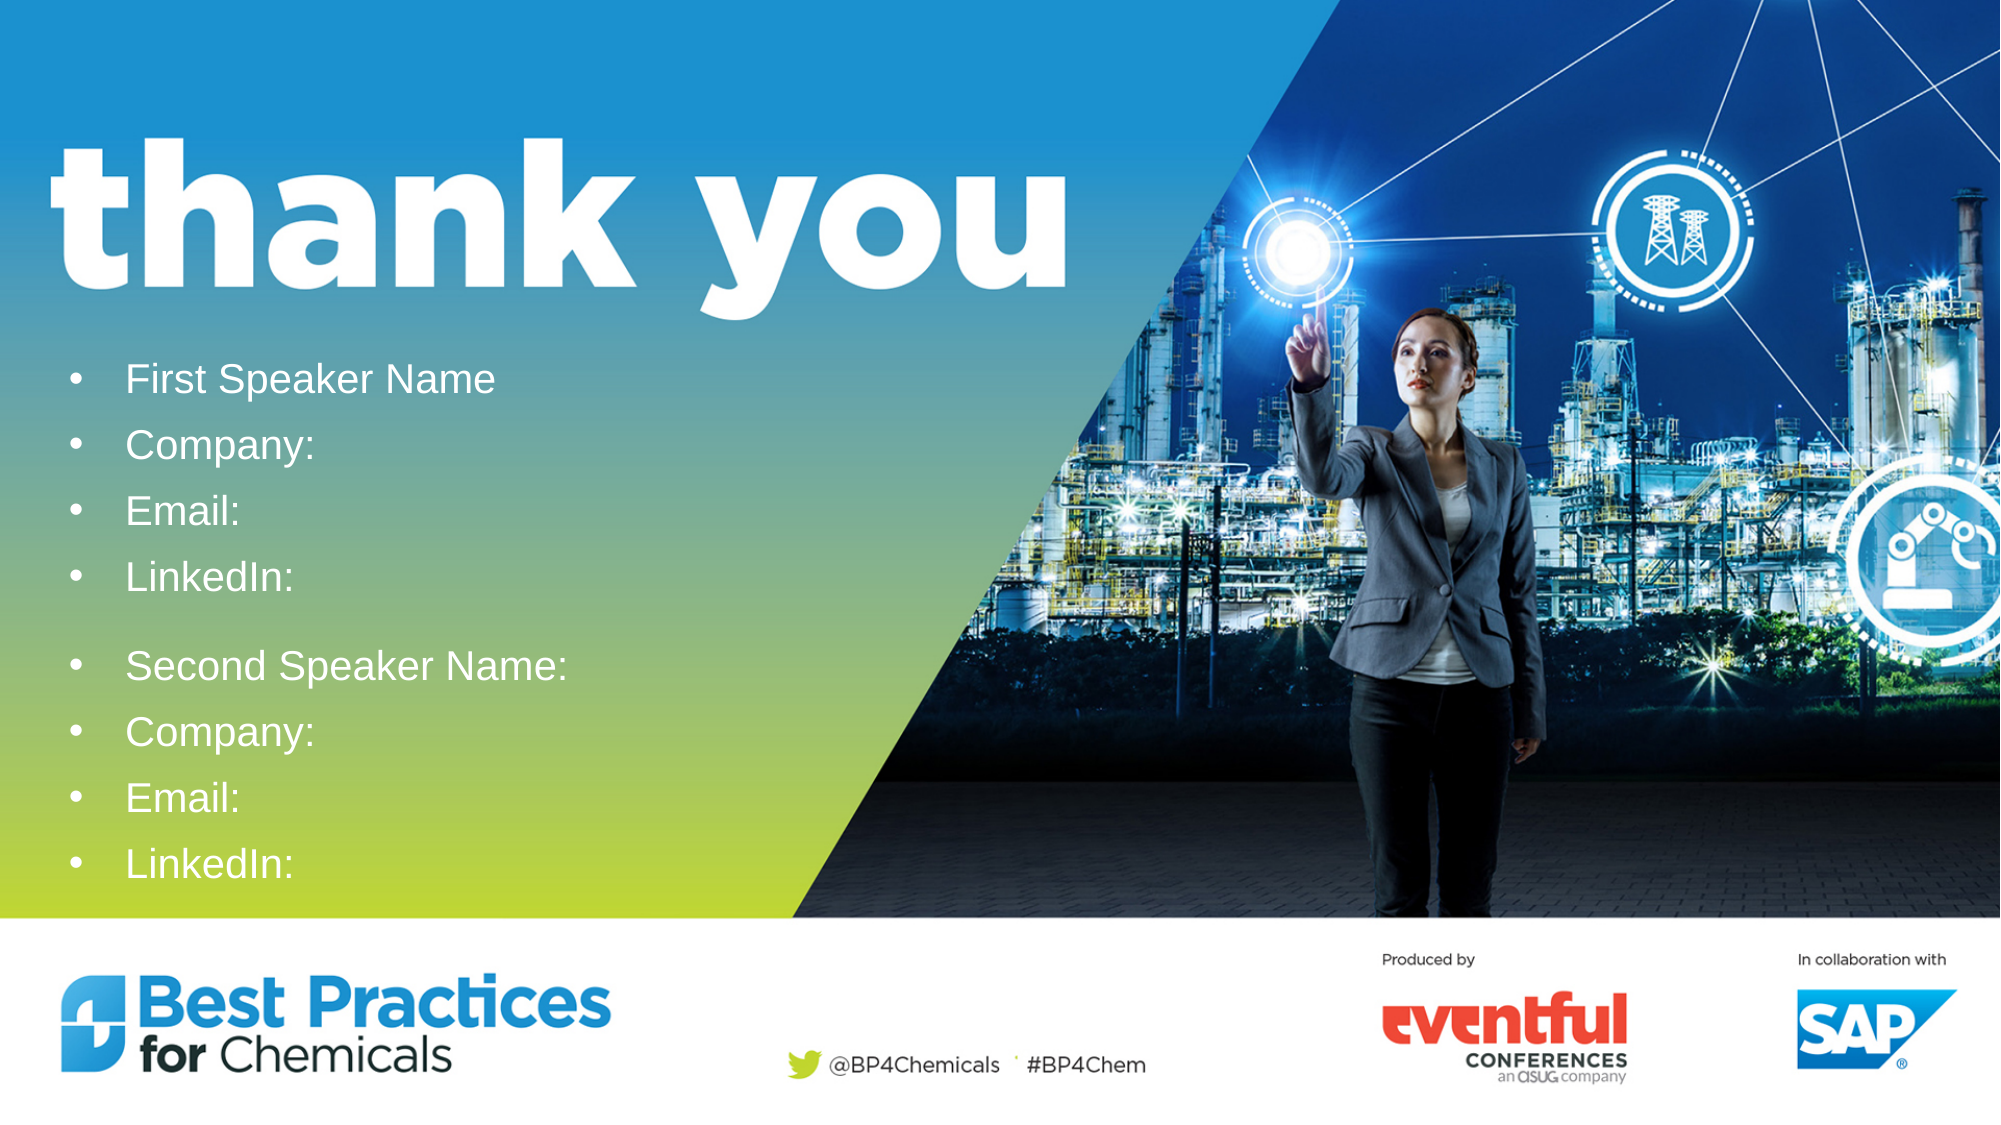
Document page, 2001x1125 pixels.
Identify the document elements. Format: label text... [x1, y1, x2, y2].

list First Speaker Name Company: Email: LinkedIn: [54, 350, 874, 607]
picture [0, 0, 2000, 1125]
list Second Speaker Name: Company: Email: LinkedIn: [54, 637, 874, 894]
